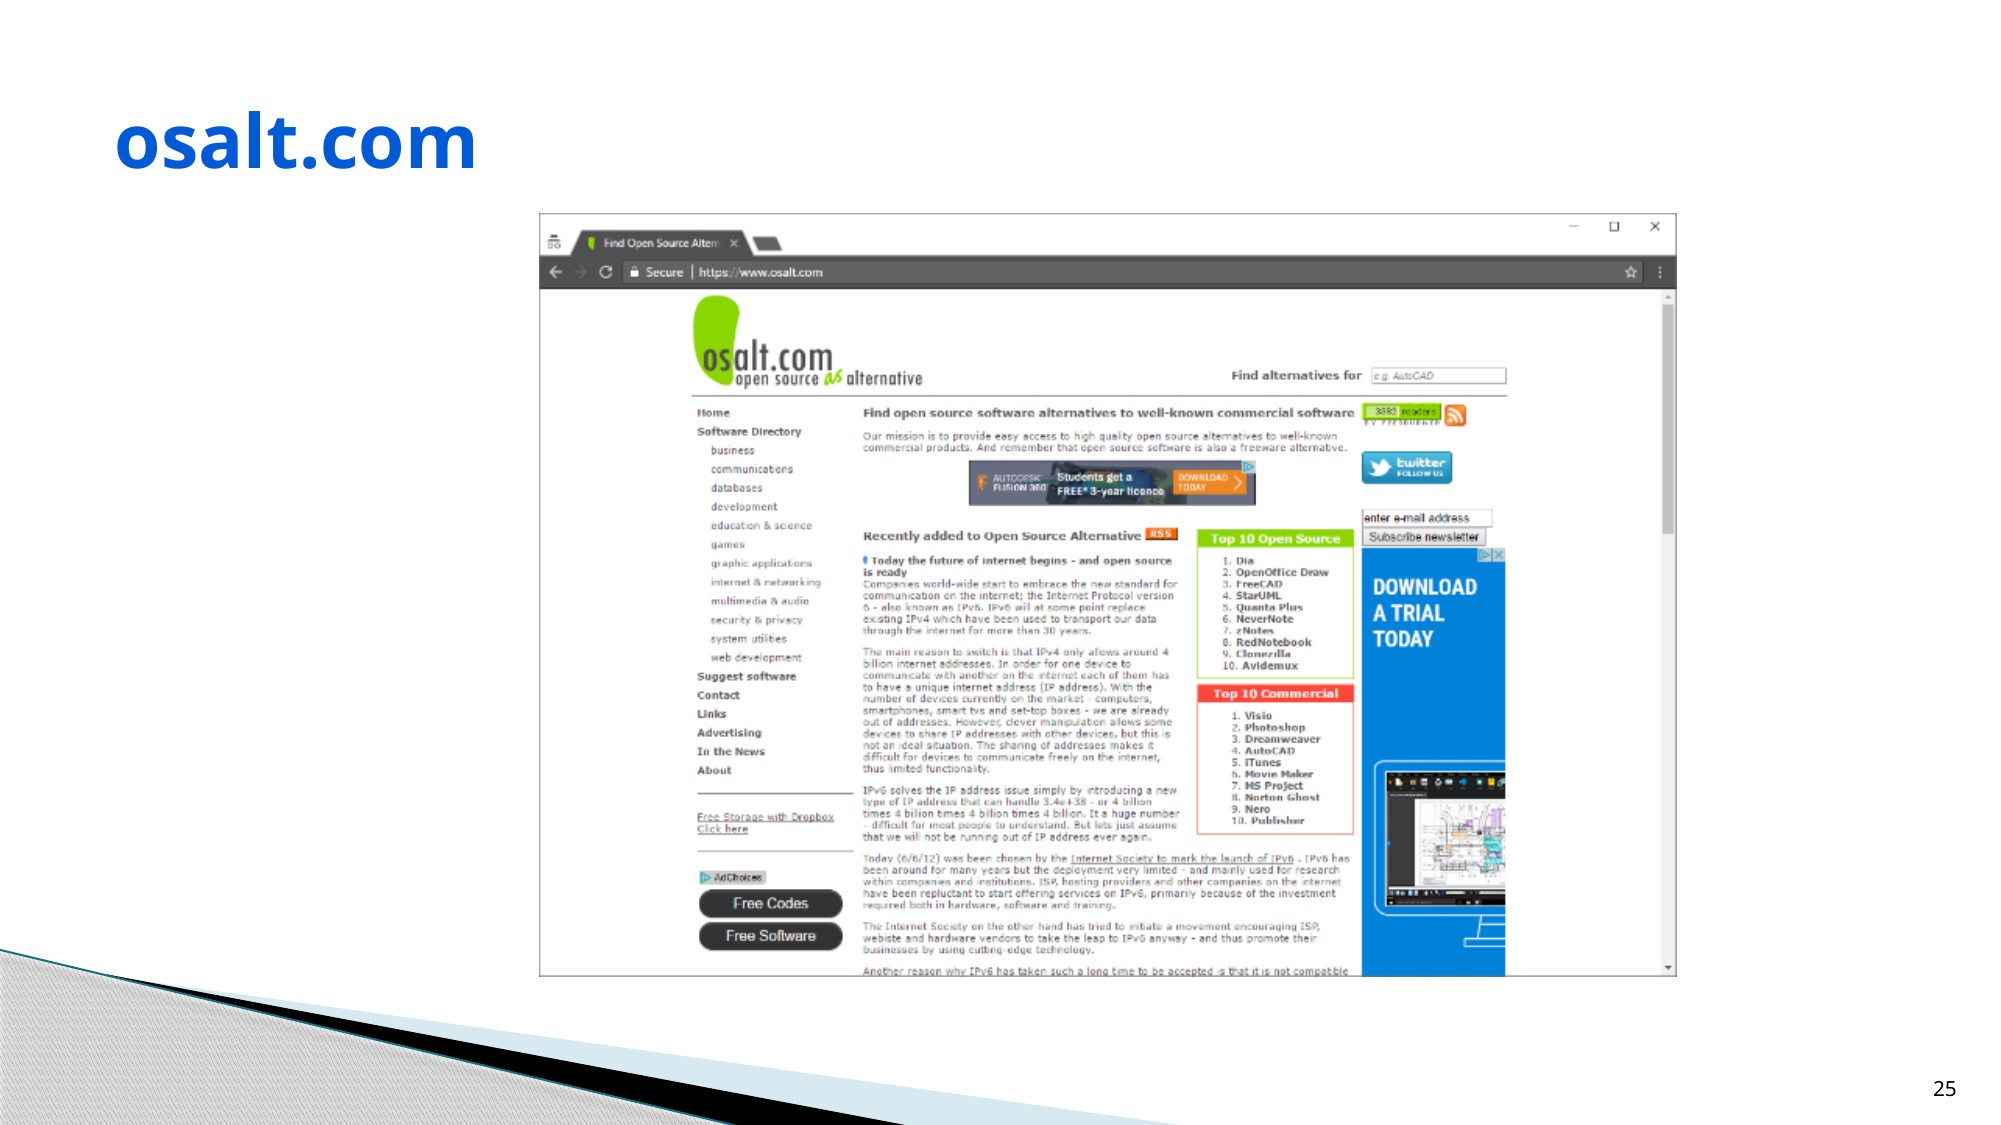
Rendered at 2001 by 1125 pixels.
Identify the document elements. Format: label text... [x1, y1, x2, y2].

title osalt.com [99, 45, 1900, 233]
picture [539, 213, 1678, 978]
slide_number 25 [1891, 1051, 1972, 1112]
